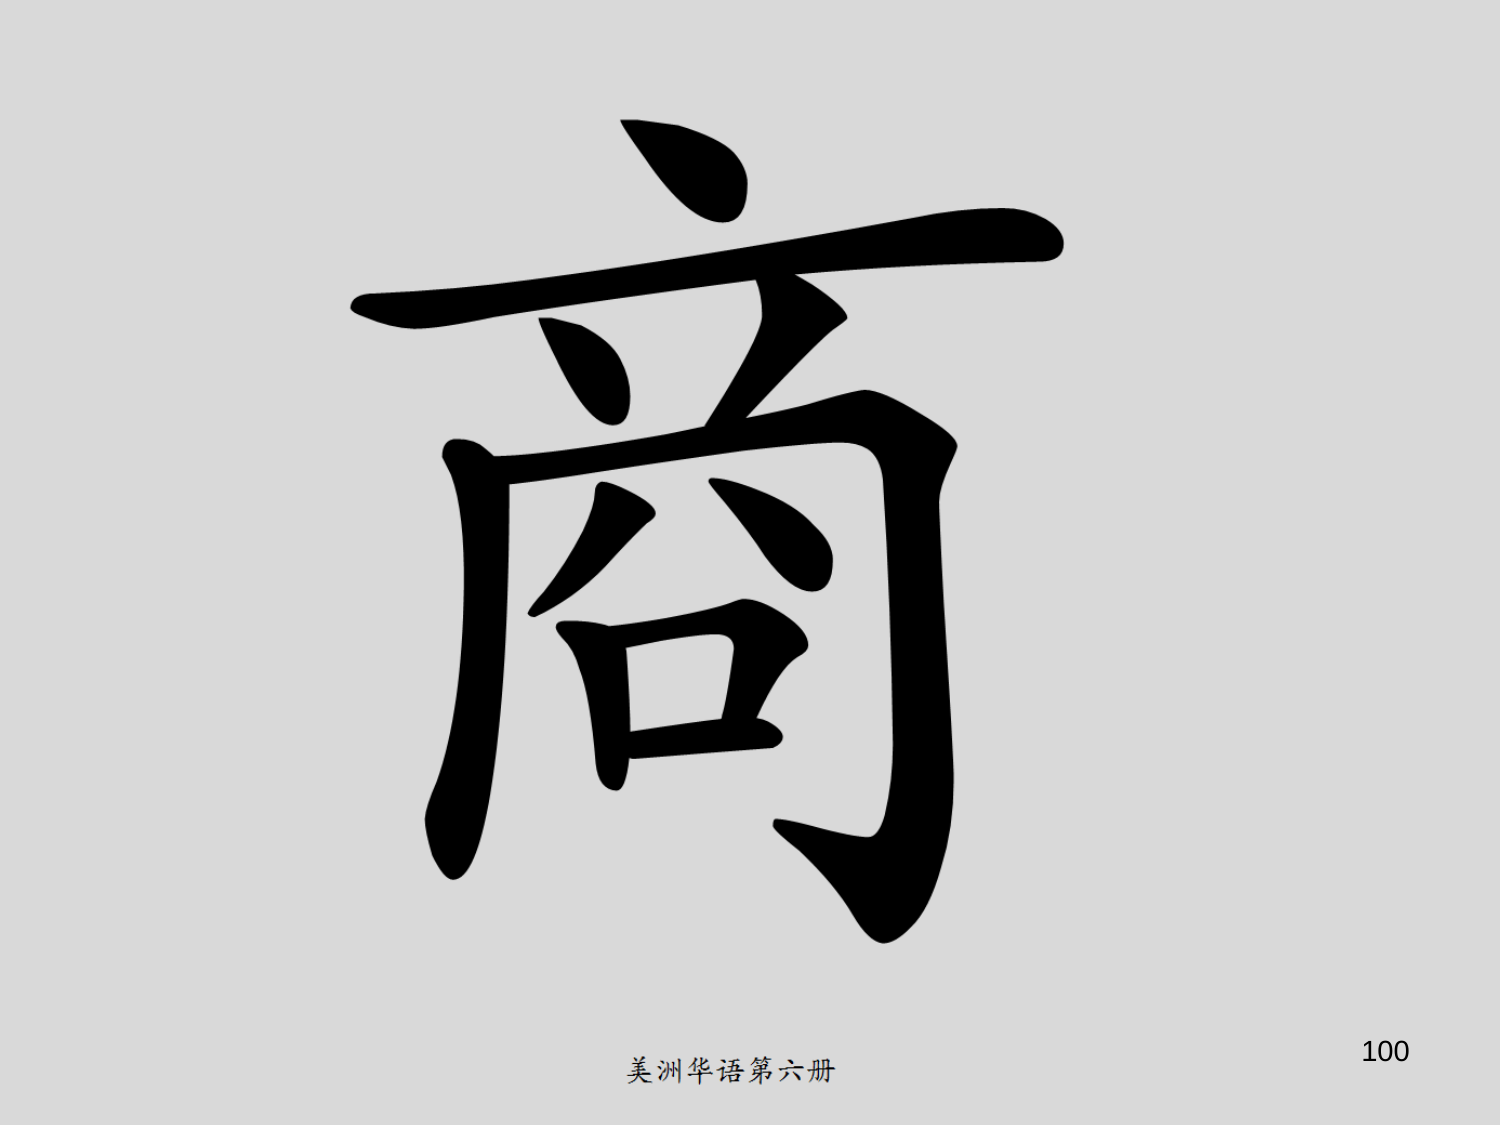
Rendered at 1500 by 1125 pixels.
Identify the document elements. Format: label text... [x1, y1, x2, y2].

picture [237, 62, 1188, 1116]
slide_number 100 [1191, 1024, 1426, 1103]
text_box 商 [266, 0, 1255, 990]
